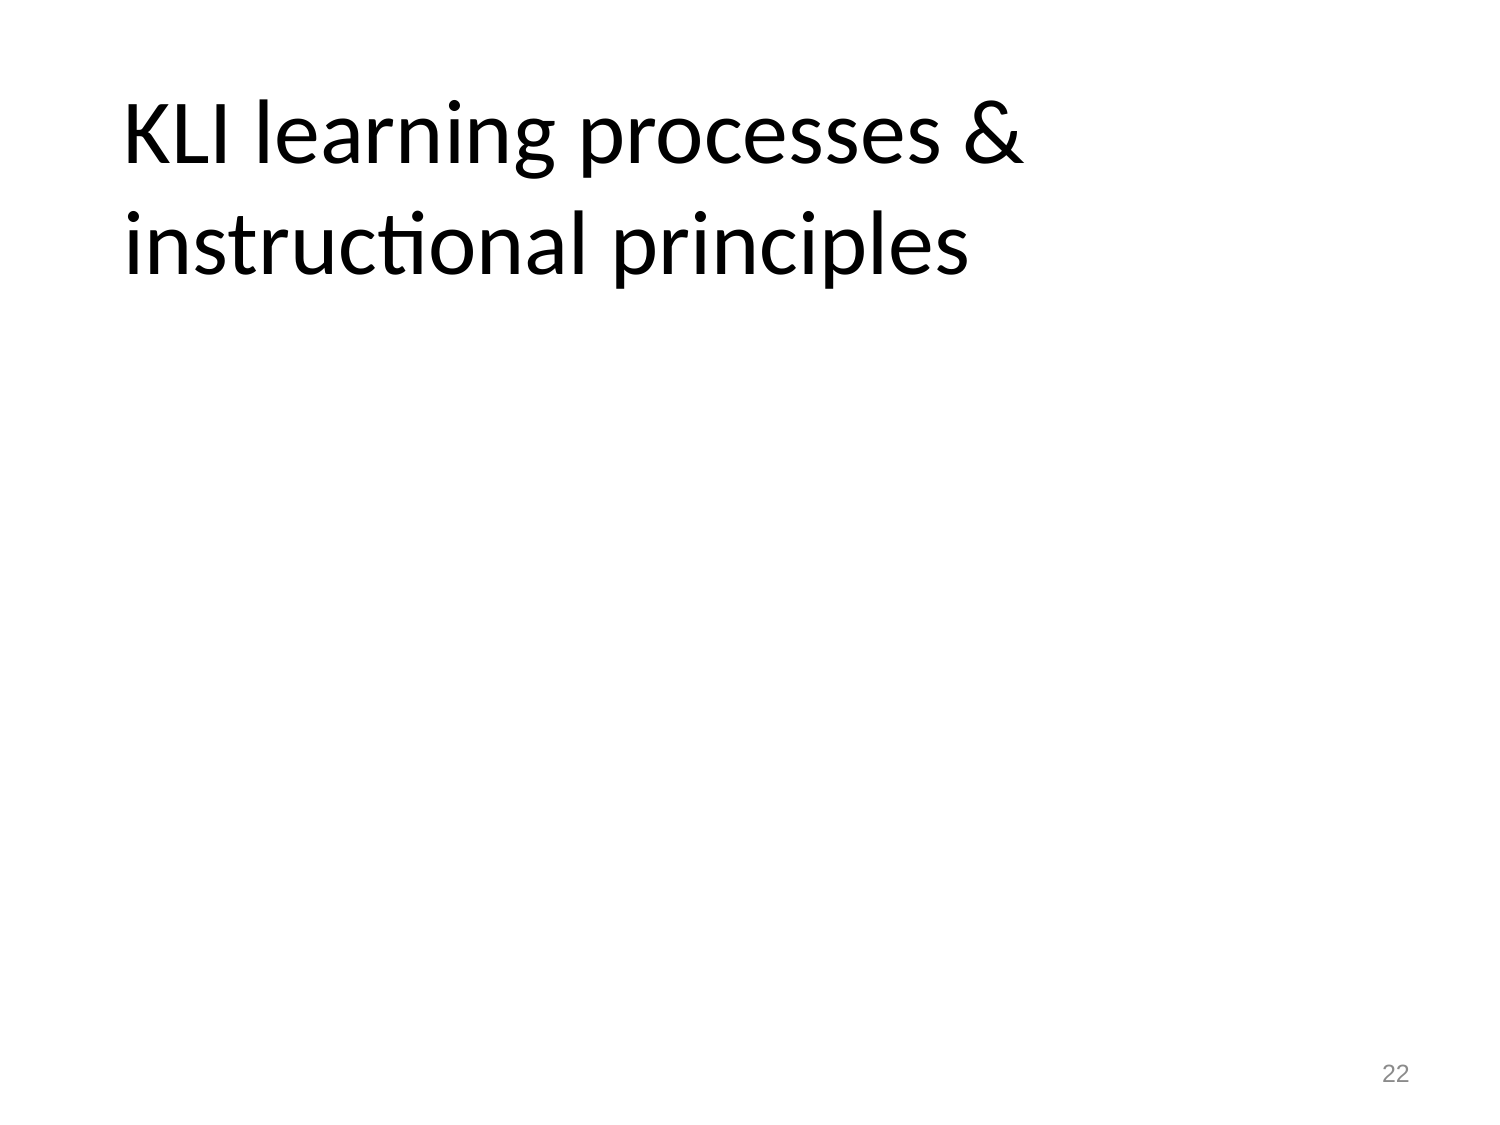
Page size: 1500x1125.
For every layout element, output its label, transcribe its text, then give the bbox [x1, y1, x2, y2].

title KLI learning processes & instructional principles [108, 45, 1412, 320]
slide_number 22 [1074, 1042, 1425, 1103]
